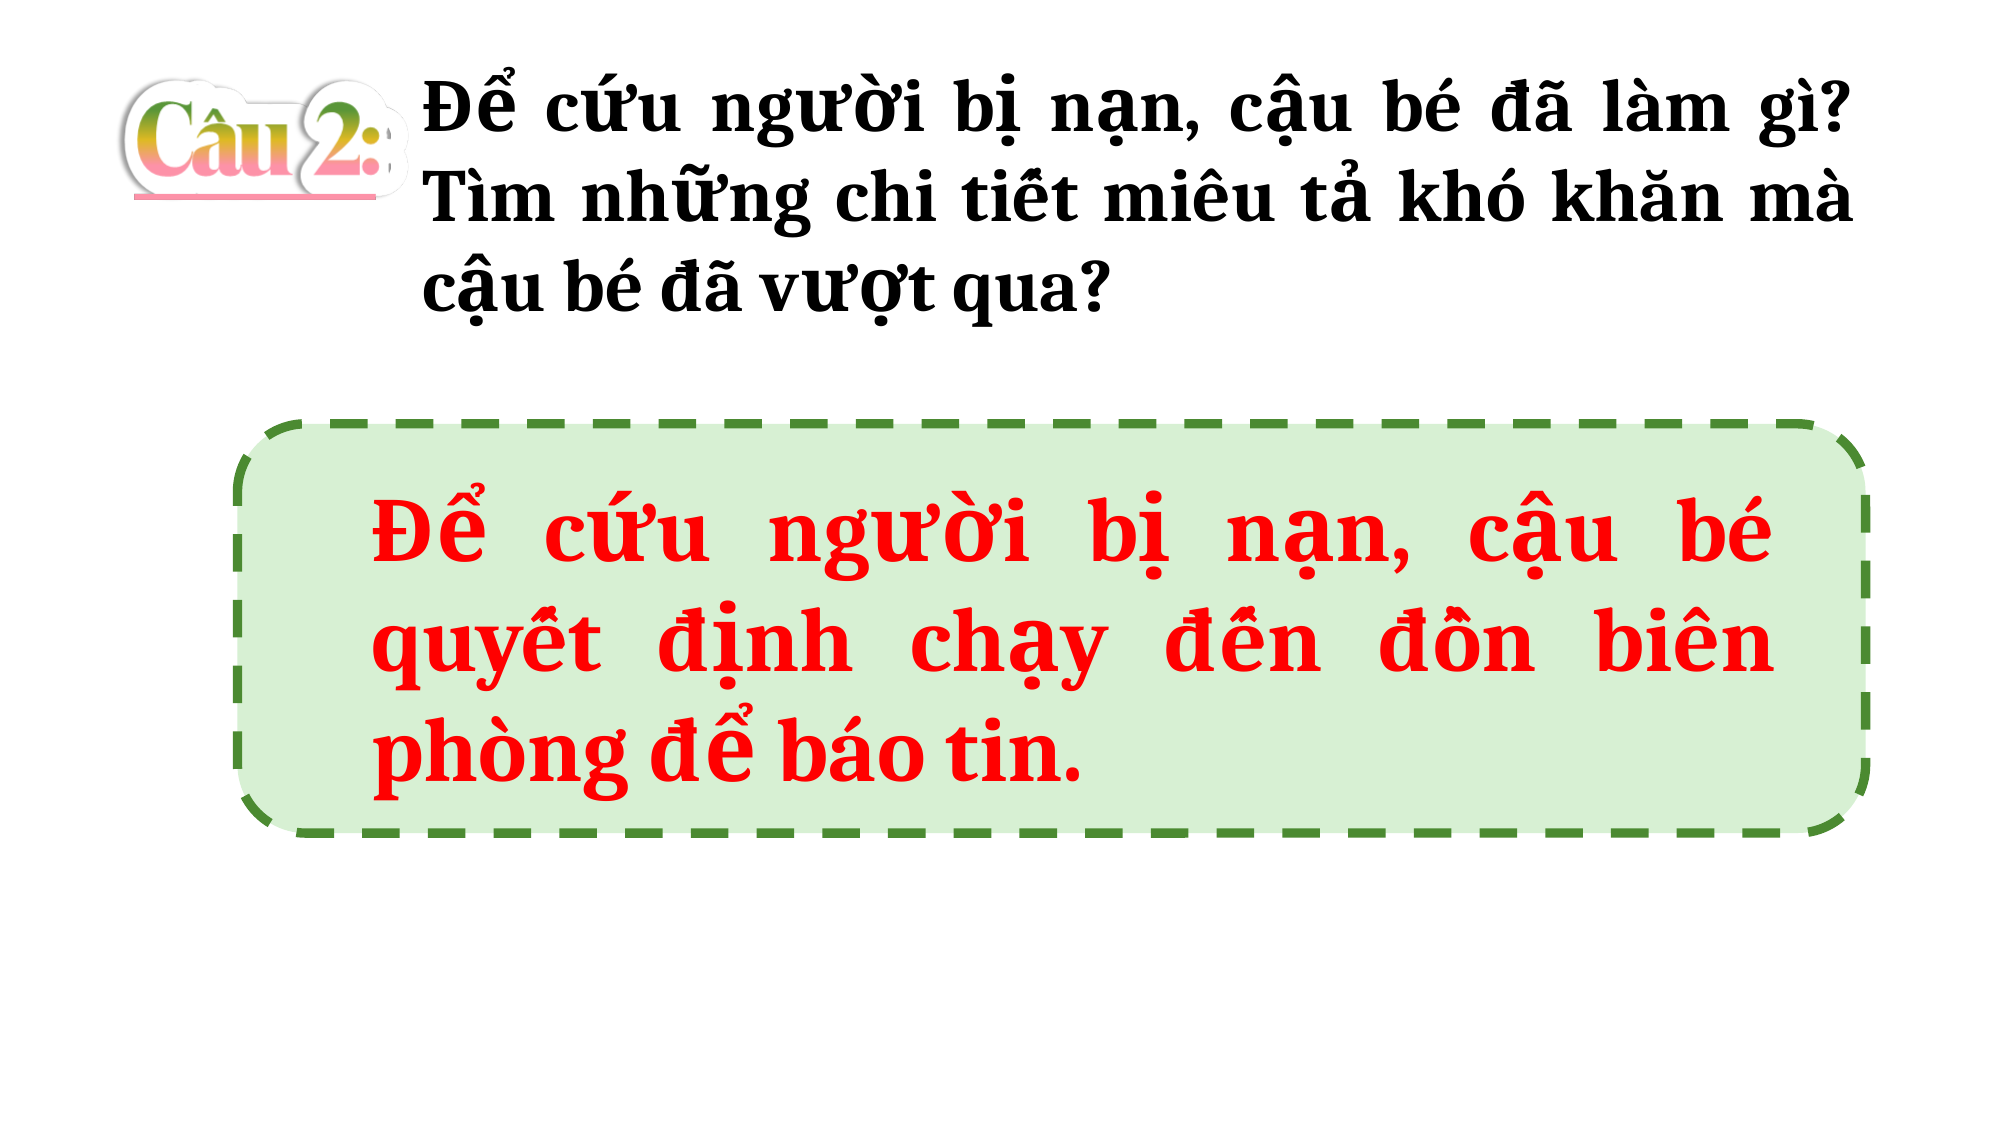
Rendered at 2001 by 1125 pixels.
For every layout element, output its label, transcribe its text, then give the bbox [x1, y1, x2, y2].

text_box Để cứu người bị nạn, cậu bé đã làm gì? Tìm những chi tiết miêu tả khó khăn mà cậu bé đã vượt qua? [407, 48, 1871, 334]
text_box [236, 423, 1867, 1028]
picture [67, 71, 452, 209]
